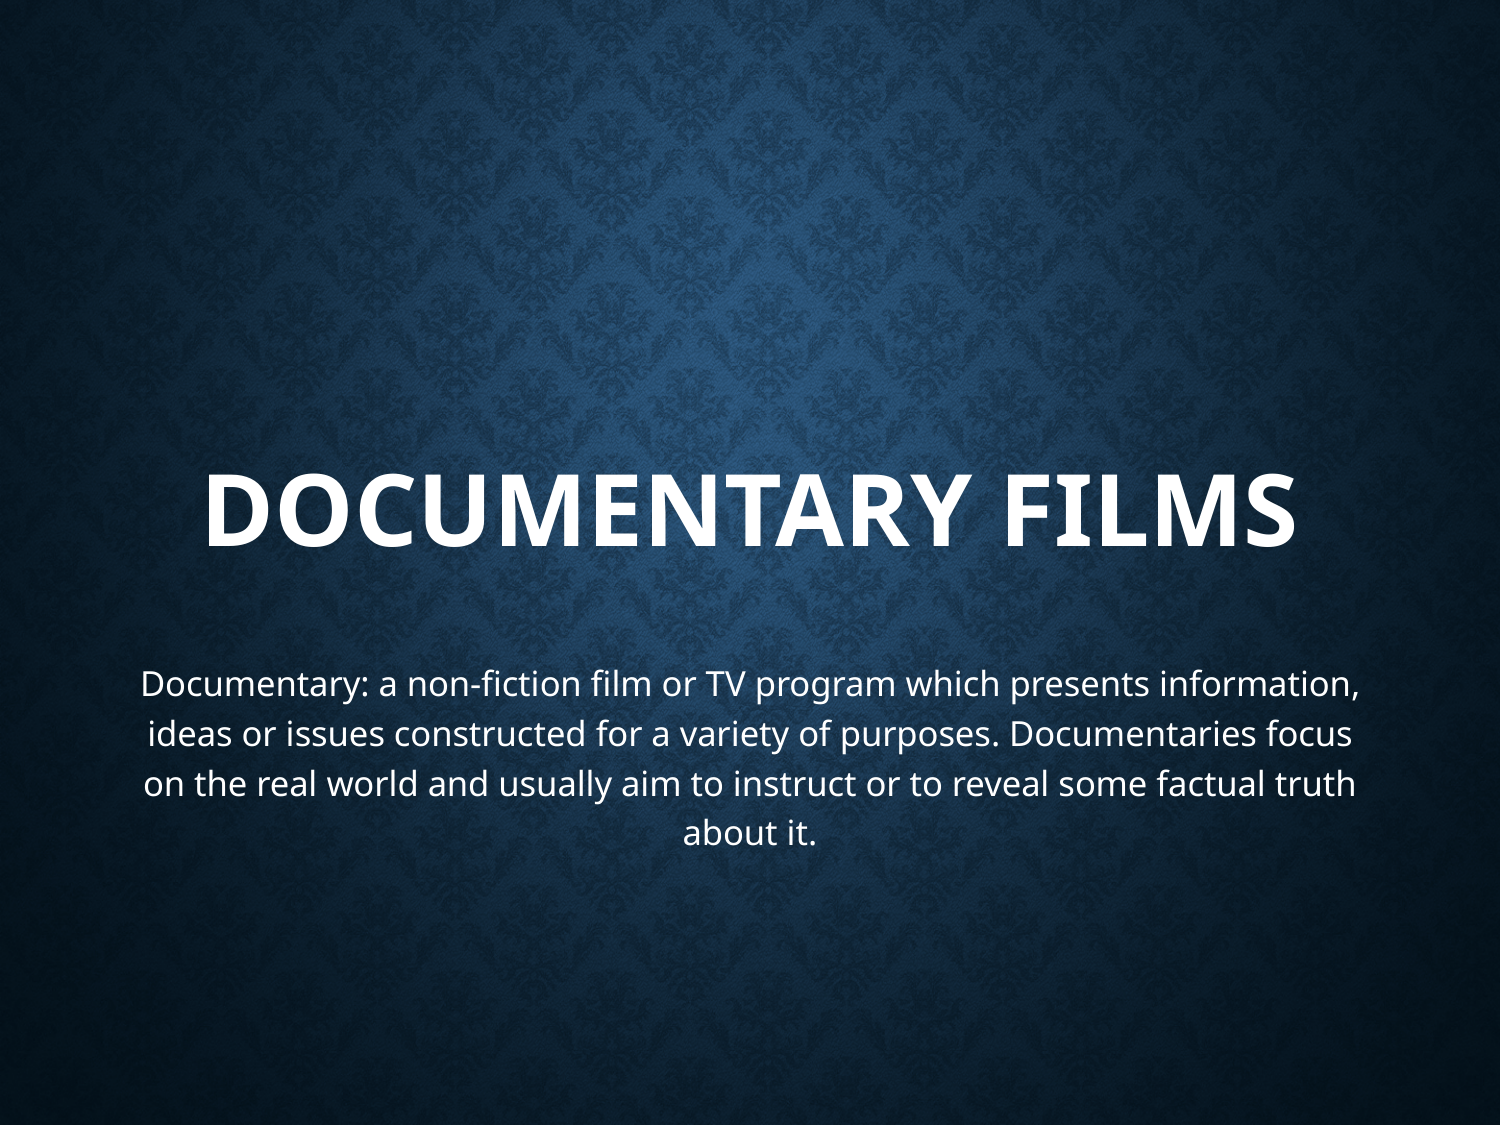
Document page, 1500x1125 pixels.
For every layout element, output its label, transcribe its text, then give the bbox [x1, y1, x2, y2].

title Documentary Films [112, 184, 1388, 576]
subtitle Documentary: a non-fiction film or TV program which presents information, ideas or issues constructed for a variety of purposes. Documentaries focus on the real world and usually aim to instruct or to reveal some factual truth about it. [112, 590, 1388, 863]
